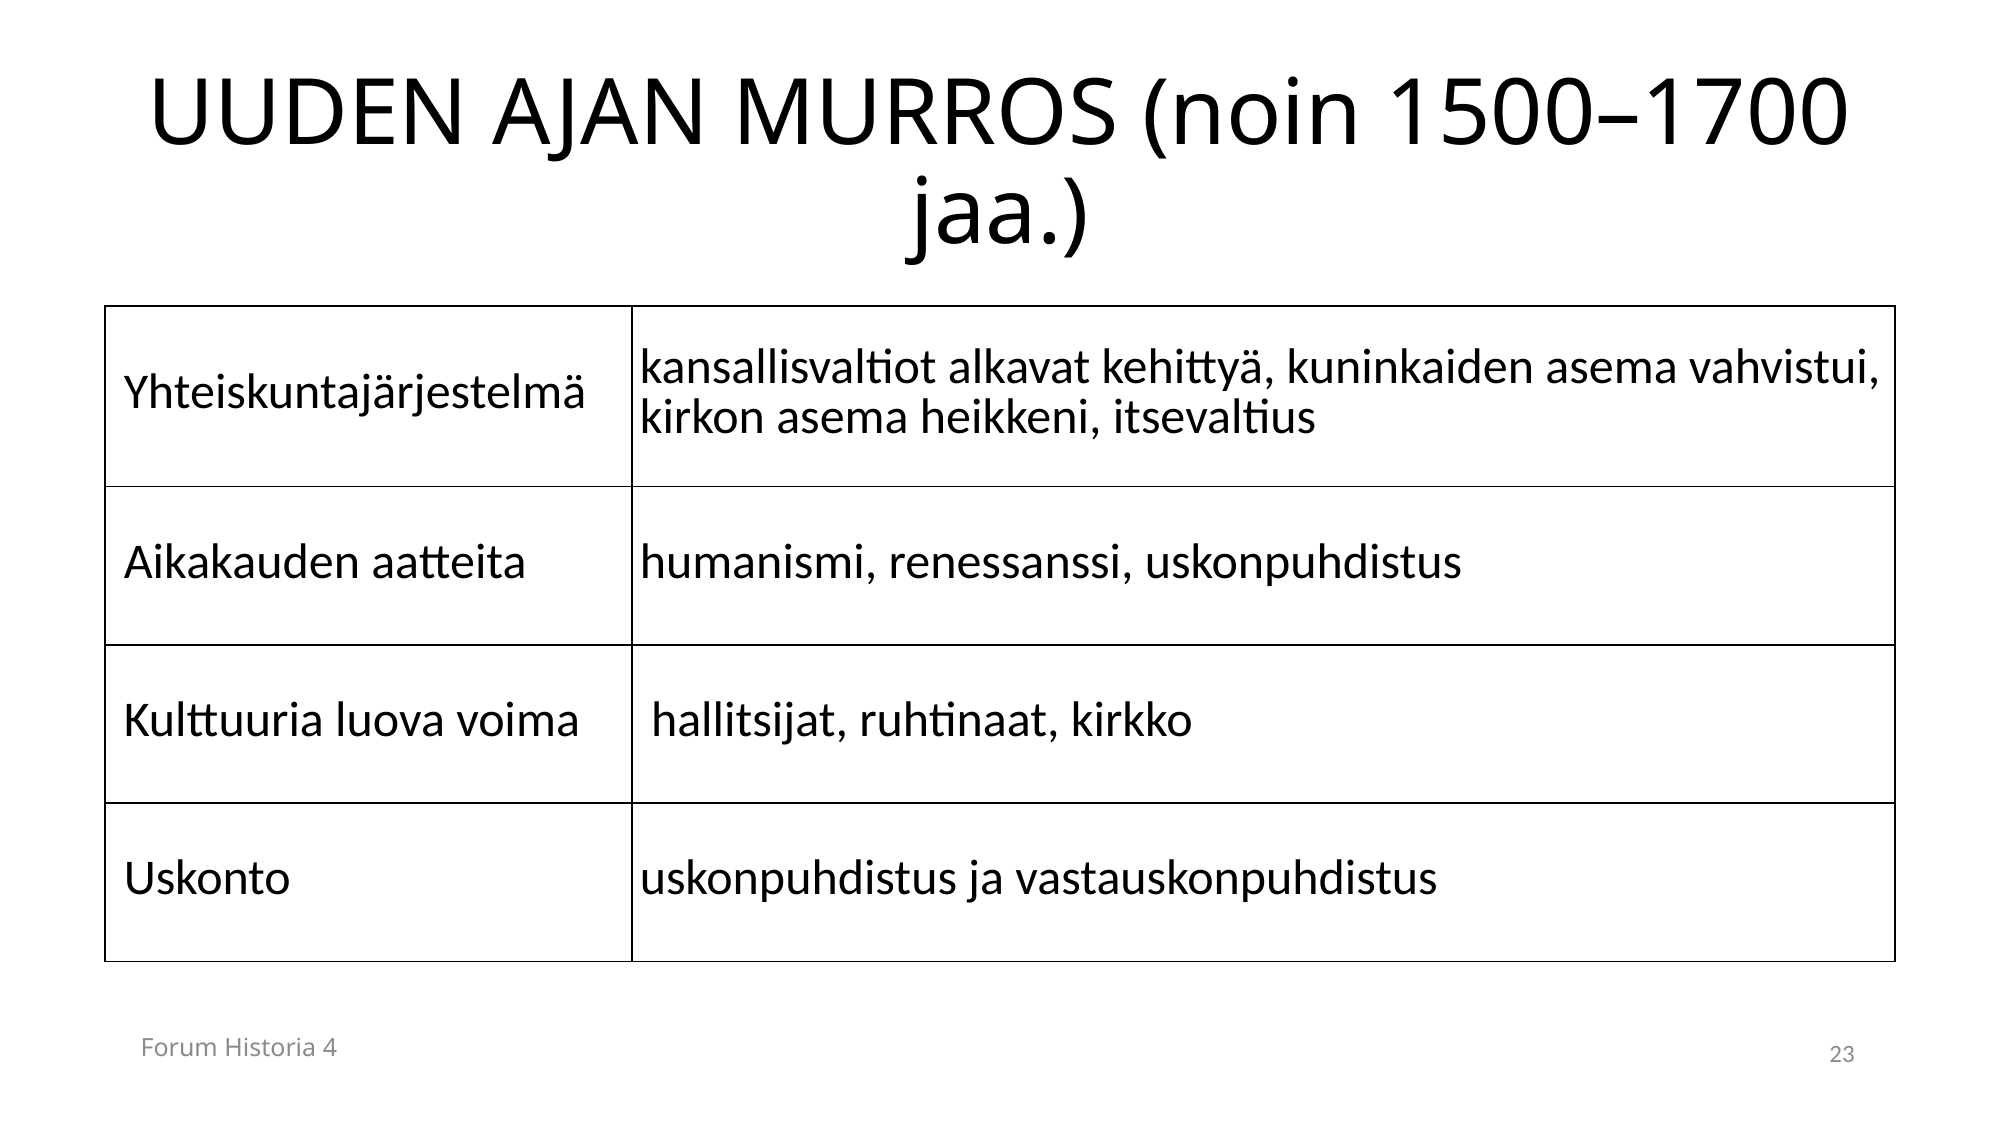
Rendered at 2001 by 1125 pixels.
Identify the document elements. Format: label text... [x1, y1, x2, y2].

table_cell uskonpuhdistus ja vastauskonpuhdistus [633, 804, 1894, 961]
table_cell Uskonto [106, 804, 631, 961]
table_cell Aikakauden aatteita [106, 487, 631, 644]
table_header kansallisvaltiot alkavat kehittyä, kuninkaiden asema vahvistui, kirkon asema heikkeni, itsevaltius [633, 307, 1894, 486]
slide_number 23 [1412, 1011, 1863, 1072]
table_cell humanismi, renessanssi, uskonpuhdistus [633, 487, 1894, 644]
table_cell hallitsijat, ruhtinaat, kirkko [633, 646, 1894, 802]
table_cell Kulttuuria luova voima [106, 646, 631, 802]
table_header Yhteiskuntajärjestelmä [106, 307, 631, 486]
title UUDEN AJAN MURROS (noin 1500–1700 jaa.) [137, 59, 1863, 269]
footer Forum Historia 4 [133, 1005, 808, 1066]
